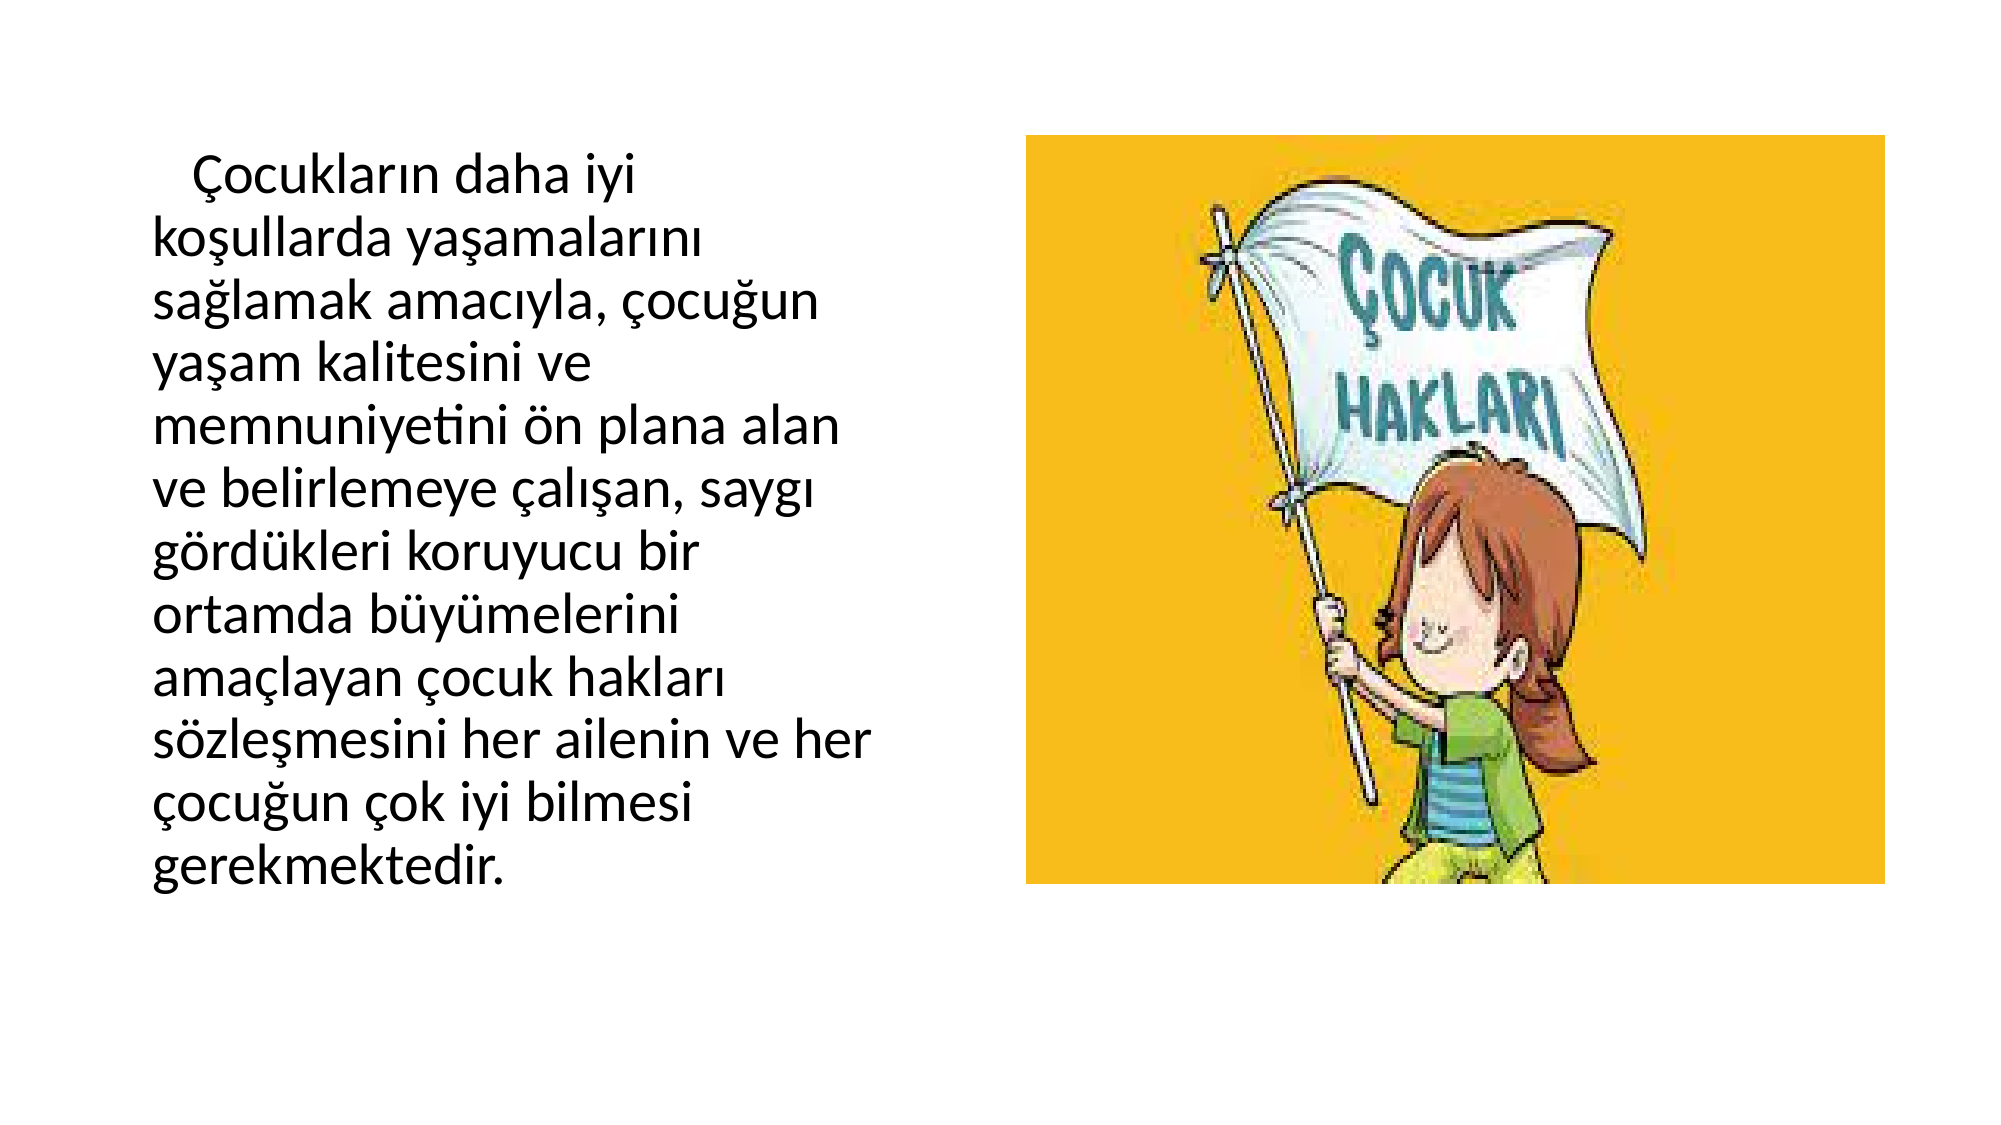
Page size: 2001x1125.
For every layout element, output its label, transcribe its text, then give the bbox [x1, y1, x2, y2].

picture [1026, 135, 1885, 884]
list Çocukların daha iyi koşullarda yaşamalarını sağlamak amacıyla, çocuğun yaşam kalitesini ve memnuniyetini ön plana alan ve belirlemeye çalışan, saygı gördükleri koruyucu bir ortamda büyümelerini amaçlayan çocuk hakları sözleşmesini her ailenin ve her çocuğun çok iyi bilmesi gerekmektedir. [137, 135, 902, 1014]
